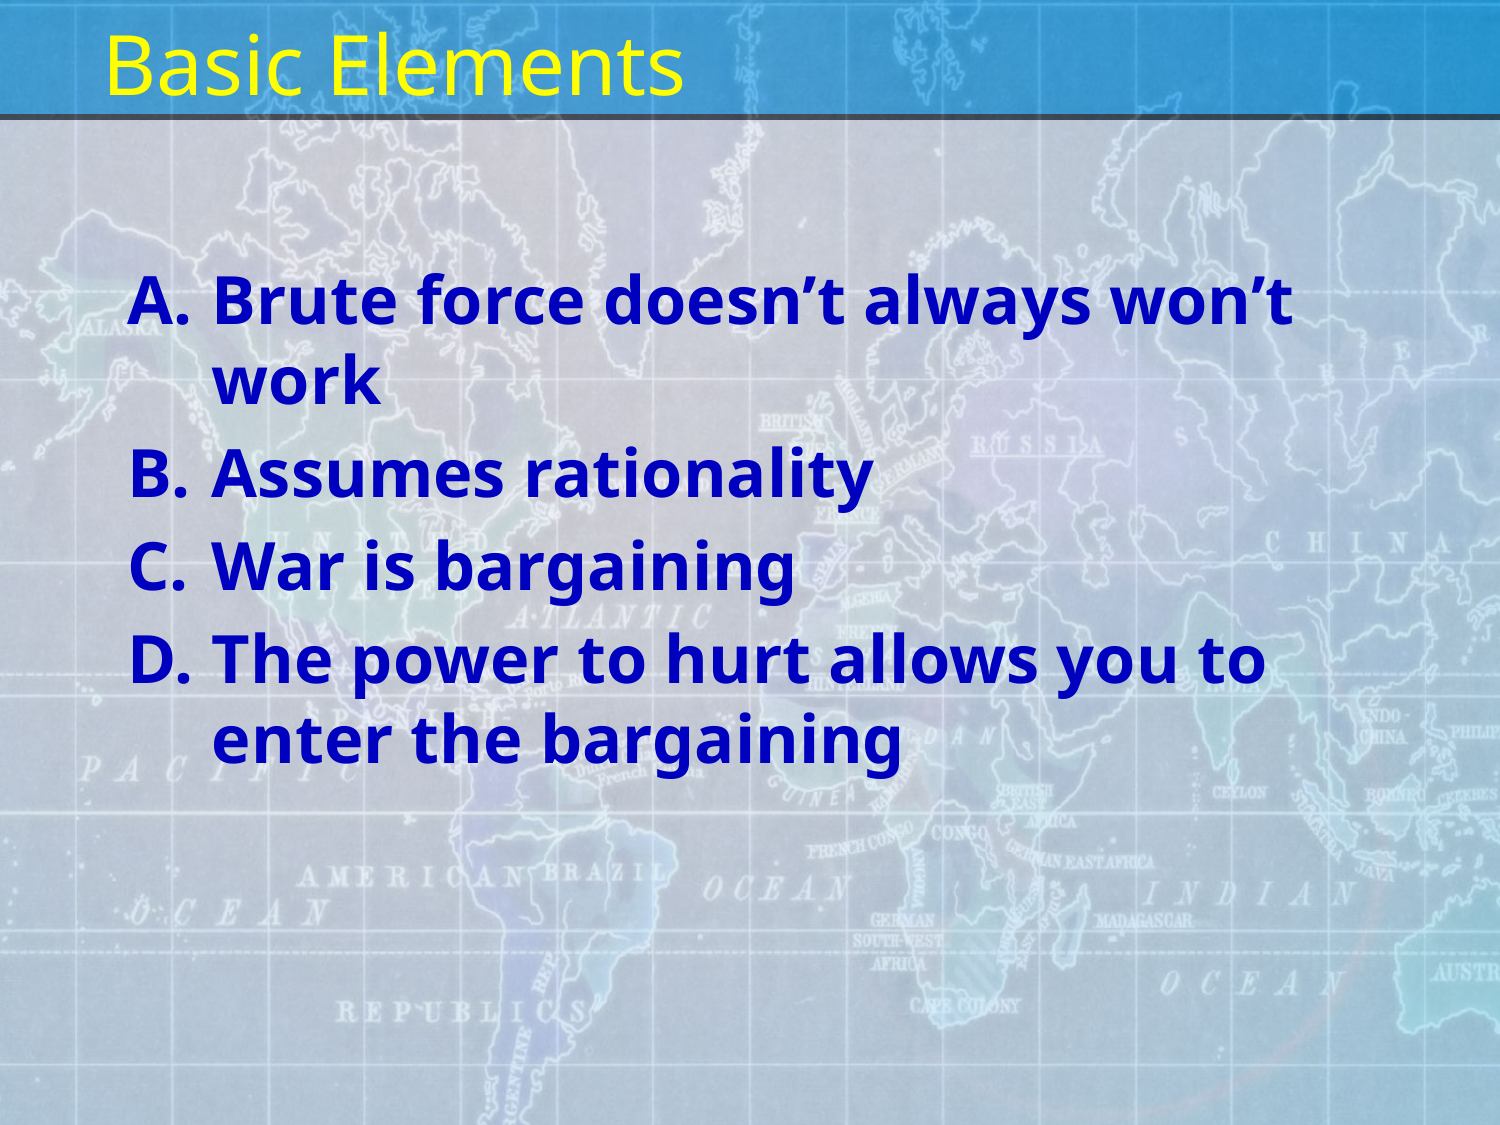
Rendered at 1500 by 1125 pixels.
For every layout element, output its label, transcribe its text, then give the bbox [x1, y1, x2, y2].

picture [0, 0, 1500, 1125]
list Brute force doesn’t always won’t work Assumes rationality War is bargaining The power to hurt allows you to enter the bargaining [112, 249, 1338, 1038]
title Basic Elements [87, 0, 1425, 125]
